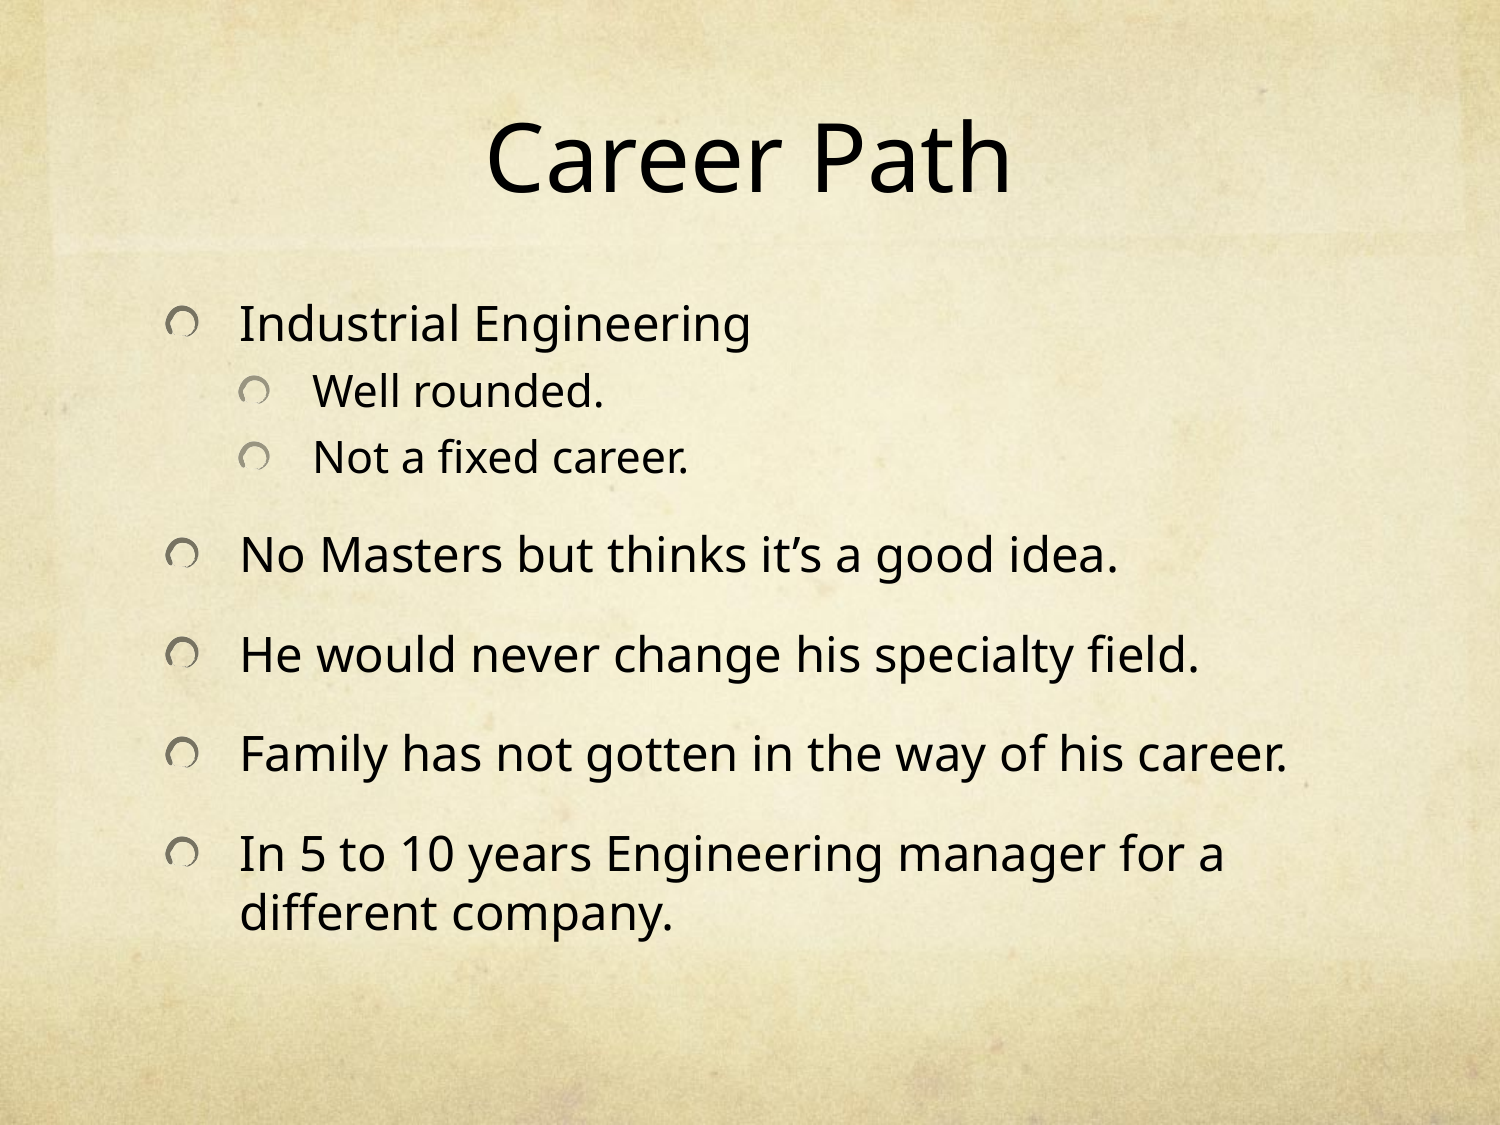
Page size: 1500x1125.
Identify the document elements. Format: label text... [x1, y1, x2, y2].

title Career Path [150, 82, 1350, 225]
picture [0, 0, 1500, 1125]
list Industrial Engineering Well rounded. Not a fixed career. No Masters but thinks it’s a good idea. He would never change his specialty field. Family has not gotten in the way of his career. In 5 to 10 years Engineering manager for a different company. [150, 284, 1350, 950]
